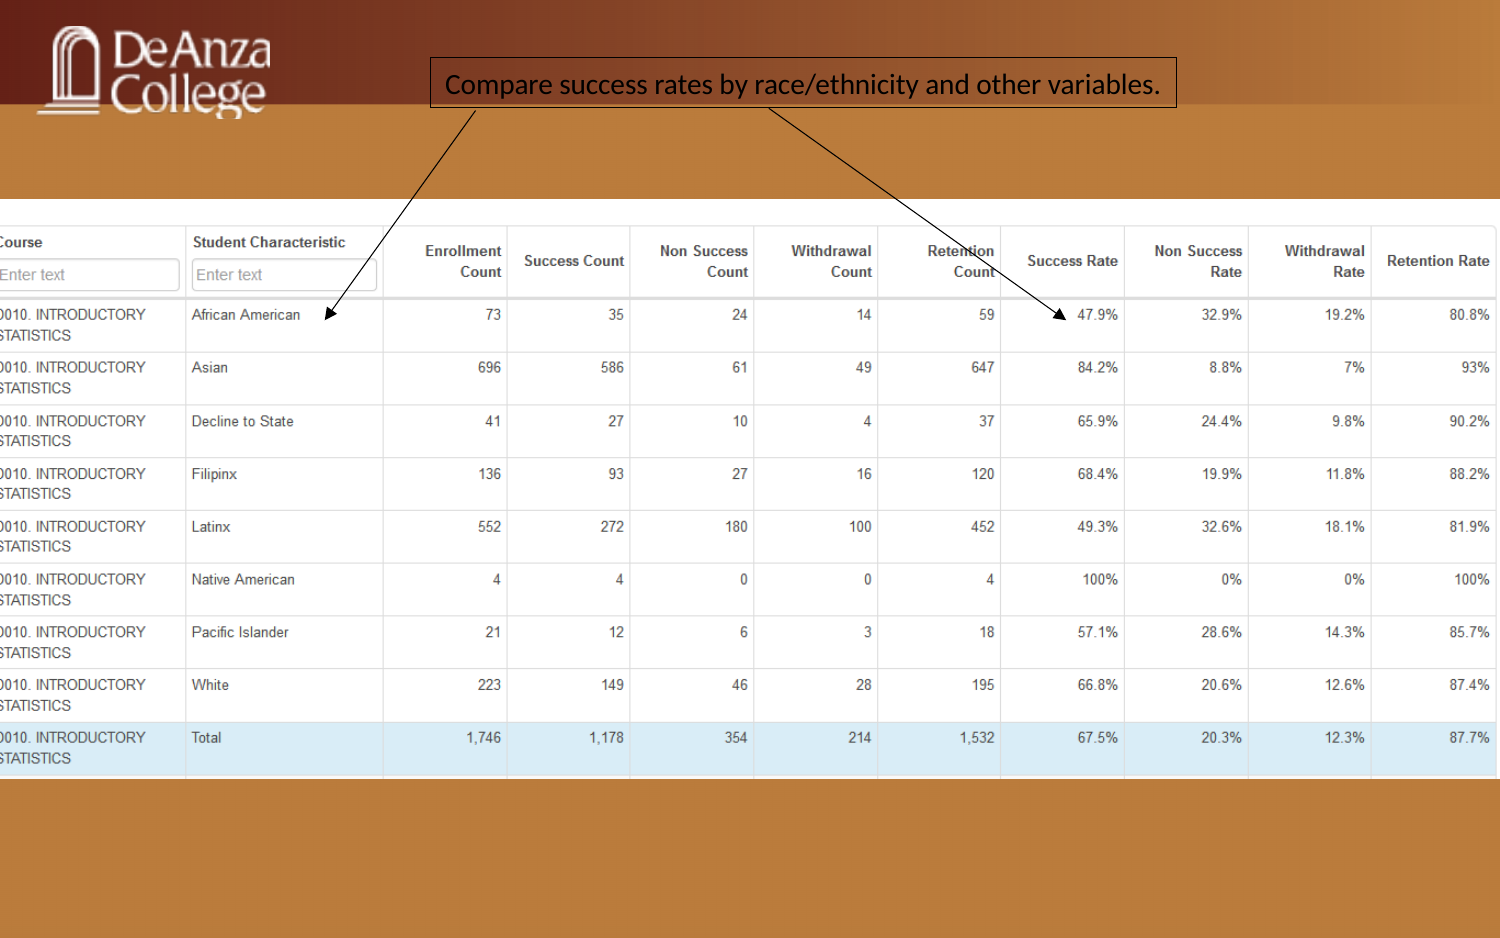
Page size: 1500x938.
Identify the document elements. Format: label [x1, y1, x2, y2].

picture [0, 0, 1500, 938]
text_box [324, 57, 1182, 321]
